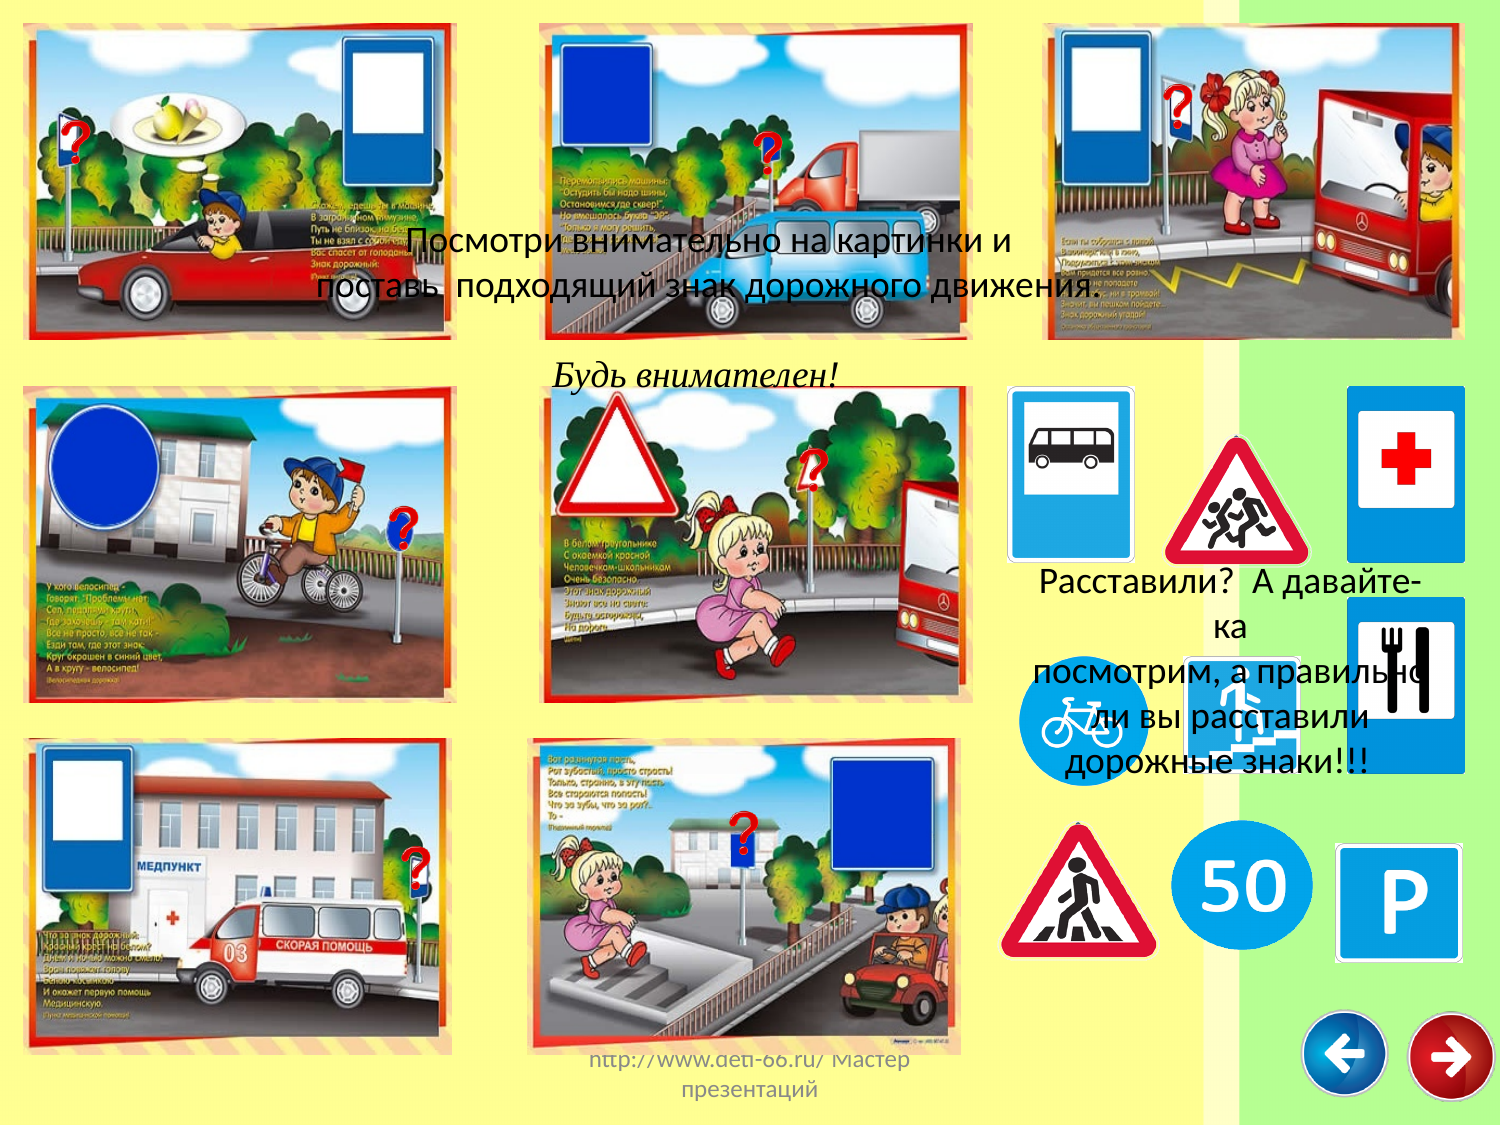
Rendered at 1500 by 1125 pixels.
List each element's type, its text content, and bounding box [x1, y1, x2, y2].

picture [1300, 1007, 1395, 1099]
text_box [23, 23, 458, 341]
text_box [538, 23, 973, 341]
footer http://www.deti-66.ru/ Мастер презентаций [512, 1042, 988, 1103]
picture [1359, 411, 1454, 508]
picture [1357, 622, 1454, 727]
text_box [1335, 843, 1463, 964]
picture [1007, 386, 1135, 563]
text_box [527, 737, 962, 1055]
text_box Посмотри внимательно на картинки и поставь подходящий знак дорожного движения. Будь внимателен! [209, 0, 1209, 611]
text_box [1042, 23, 1466, 341]
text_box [538, 386, 973, 704]
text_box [1159, 433, 1313, 569]
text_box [995, 820, 1161, 962]
picture [1405, 1007, 1500, 1102]
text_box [23, 386, 458, 704]
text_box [23, 737, 452, 1055]
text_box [1171, 820, 1313, 950]
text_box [1019, 656, 1149, 786]
picture [1183, 655, 1301, 774]
text_box Расставили? А давайте-ка посмотрим, а правильно ли вы расставили дорожные знаки!!! [1006, 385, 1455, 998]
